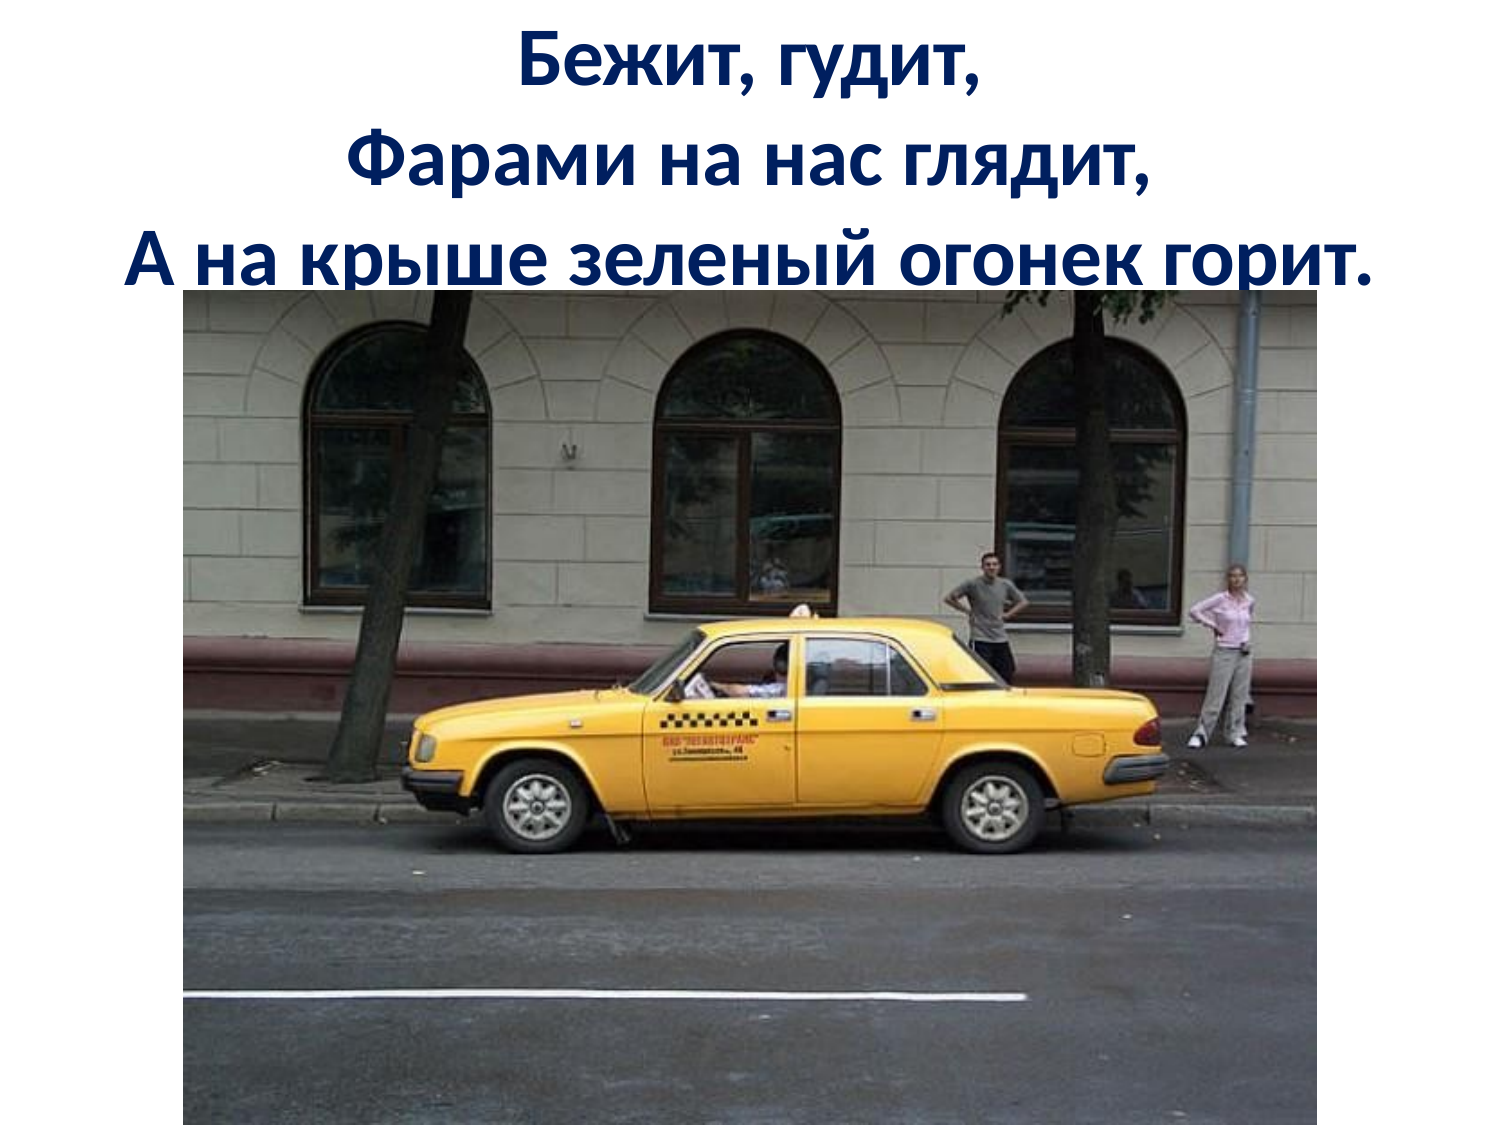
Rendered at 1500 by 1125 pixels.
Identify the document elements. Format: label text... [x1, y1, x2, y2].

text_box Бежит, гудит, Фарами на нас глядит, А на крыше зеленый огонек горит. [118, 0, 1382, 302]
picture [182, 290, 1318, 1125]
